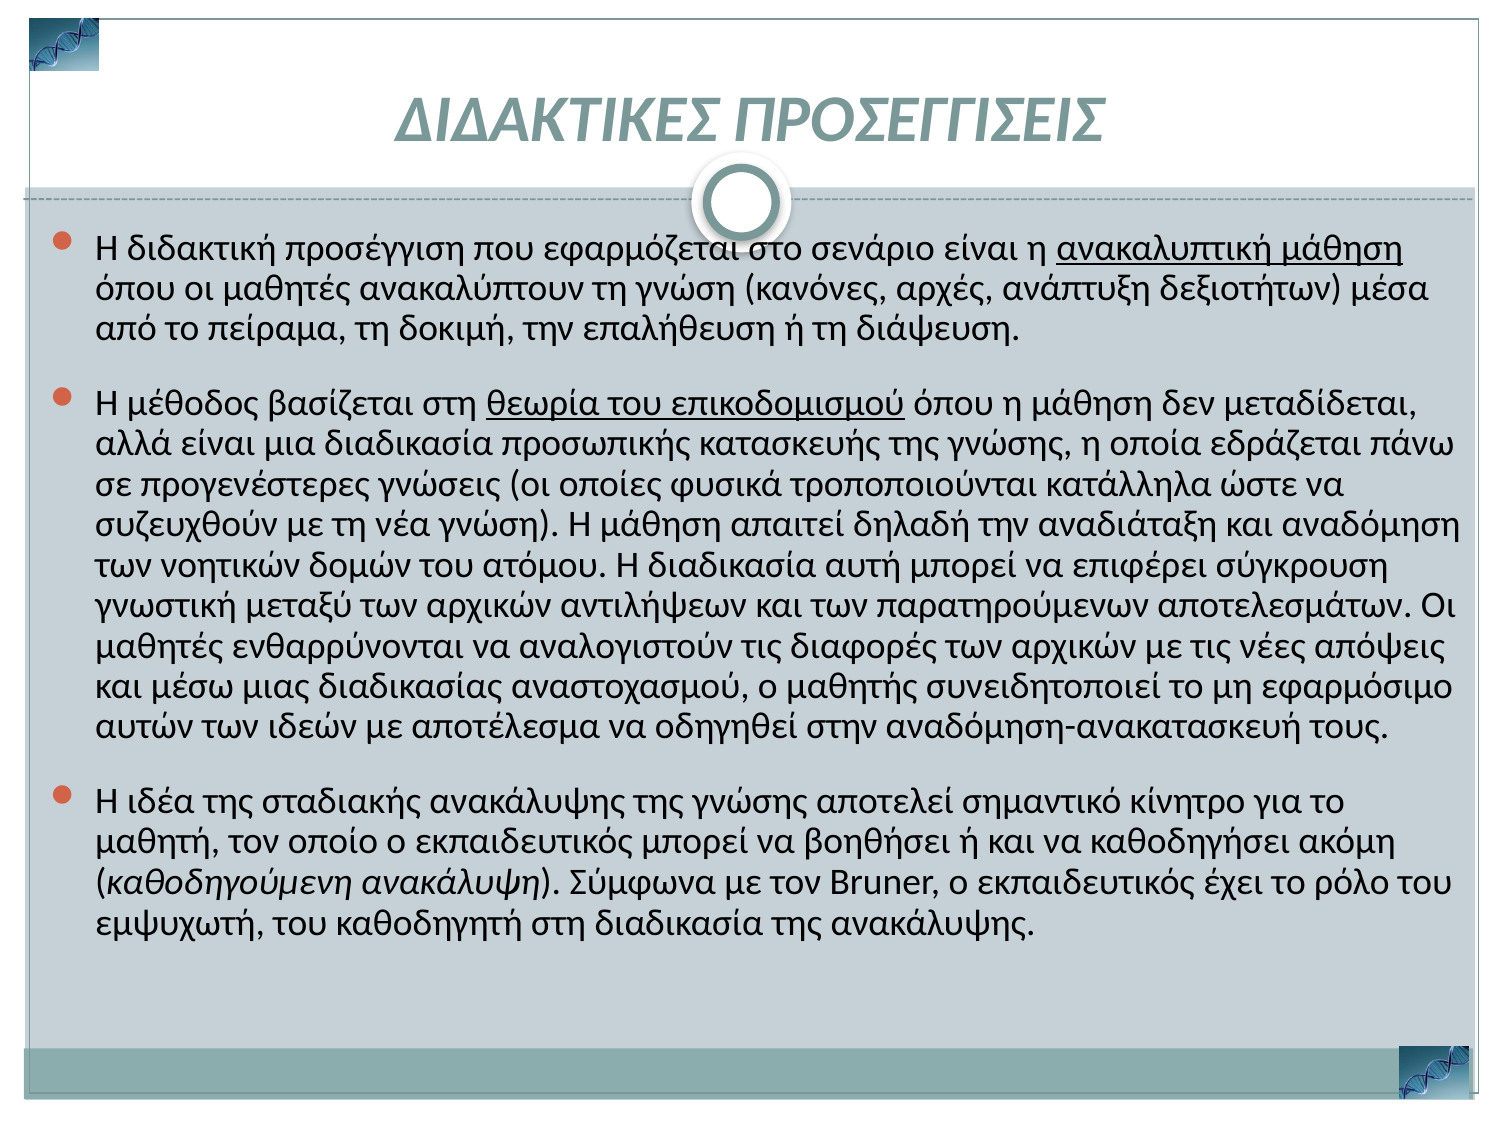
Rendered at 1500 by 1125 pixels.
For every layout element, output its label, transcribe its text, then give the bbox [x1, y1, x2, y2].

picture [29, 18, 99, 71]
picture [1399, 1071, 1469, 1099]
title ΔΙΔΑΚΤΙΚΕΣ ΠΡΟΣΕΓΓΙΣΕΙΣ [49, 37, 1450, 162]
list Η διδακτική προσέγγιση που εφαρμόζεται στο σενάριο είναι η ανακαλυπτική μάθηση όπου οι μαθητές ανακαλύπτουν τη γνώση (κανόνες, αρχές, ανάπτυξη δεξιοτήτων) μέσα από το πείραμα, τη δοκιμή, την επαλήθευση ή τη διάψευση. Η μέθοδος βασίζεται στη θεωρία του επικοδομισμού όπου η μάθηση δεν μεταδίδεται, αλλά είναι μια διαδικασία προσωπικής κατασκευής της γνώσης, η οποία εδράζεται πάνω σε προγενέστερες γνώσεις (οι οποίες φυσικά τροποποιούνται κατάλληλα ώστε να συζευχθούν με τη νέα γνώση). Η μάθηση απαιτεί δηλαδή την αναδιάταξη και αναδόμηση των νοητικών δομών του ατόμου. Η διαδικασία αυτή μπορεί να επιφέρει σύγκρουση γνωστική μεταξύ των αρχικών αντιλήψεων και των παρατηρούμενων αποτελεσμάτων. Οι μαθητές ενθαρρύνονται να αναλογιστούν τις διαφορές των αρχικών με τις νέες απόψεις και μέσω μιας διαδικασίας αναστοχασμού, ο μαθητής συνειδητοποιεί το μη εφαρμόσιμο αυτών των ιδεών με αποτέλεσμα να οδηγηθεί στην αναδόμηση-ανακατασκευή τους. Η ιδέα της σταδιακής ανακάλυψης της γνώσης αποτελεί σημαντικό κίνητρο για το μαθητή, τον οποίο ο εκπαιδευτικός μπορεί να βοηθήσει ή και να καθοδηγήσει ακόμη (καθοδηγούμενη ανακάλυψη). Σύμφωνα με τον Bruner, o εκπαιδευτικός έχει το ρόλο του εμψυχωτή, του καθοδηγητή στη διαδικασία της ανακάλυψης. [35, 220, 1483, 1071]
